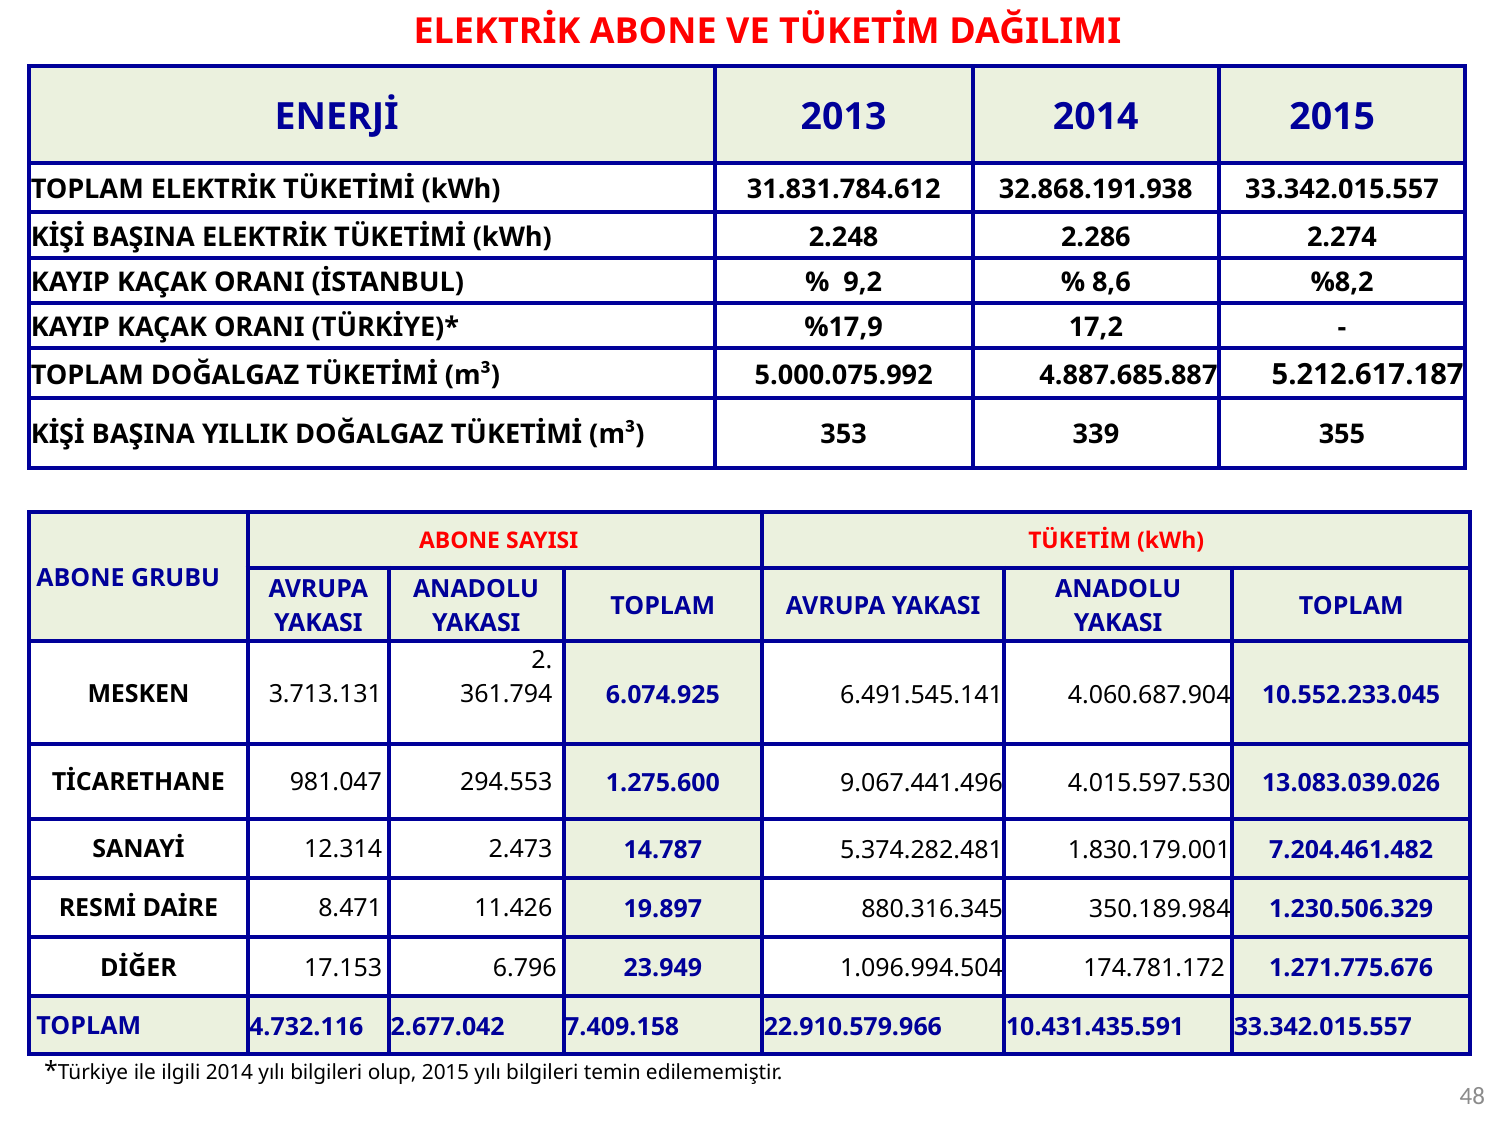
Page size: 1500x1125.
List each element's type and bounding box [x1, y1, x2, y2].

table_cell [1234, 643, 1468, 742]
table_cell [975, 260, 1217, 301]
text_box [29, 1046, 1406, 1092]
title [64, 0, 1471, 102]
table_header [717, 68, 971, 161]
table_header [31, 514, 246, 639]
table_cell [1006, 998, 1230, 1046]
table_cell [1221, 165, 1463, 210]
table_cell [1221, 400, 1463, 466]
table_cell [717, 305, 971, 346]
table_header [1221, 68, 1463, 161]
table_cell [975, 214, 1217, 256]
table_cell [975, 350, 1217, 396]
table_cell [717, 214, 971, 256]
table_cell [566, 939, 760, 994]
table_header [250, 514, 760, 566]
table_cell [31, 939, 246, 994]
table_cell [31, 260, 713, 301]
table_cell [975, 305, 1217, 346]
table_cell [31, 305, 713, 346]
table_cell [1221, 305, 1463, 346]
table_cell [975, 165, 1217, 210]
table_cell [1221, 350, 1463, 396]
table_cell [1006, 643, 1230, 742]
table_cell [250, 643, 387, 742]
table_cell [250, 998, 387, 1046]
table_cell [566, 746, 760, 817]
table_cell [764, 939, 1002, 994]
table_cell [764, 821, 1002, 876]
table_cell [1234, 746, 1468, 817]
table_header [31, 68, 713, 161]
table_cell [566, 998, 760, 1046]
table_cell [1221, 260, 1463, 301]
table_cell [717, 350, 971, 396]
table_cell [1221, 214, 1463, 256]
table_cell [764, 570, 1002, 639]
table_cell [717, 400, 971, 466]
table_cell [1234, 939, 1468, 994]
table_cell [31, 746, 246, 817]
table_cell [1006, 746, 1230, 817]
table_cell [31, 998, 246, 1046]
table_cell [566, 880, 760, 935]
table_cell [391, 880, 562, 935]
table_cell [250, 746, 387, 817]
table_cell [764, 880, 1002, 935]
table_cell [1006, 939, 1230, 994]
table_cell [1006, 880, 1230, 935]
table_cell [31, 821, 246, 876]
table_cell [1234, 570, 1468, 639]
table_cell [391, 643, 562, 742]
table_header [764, 514, 1468, 566]
table_cell [31, 350, 713, 396]
table_cell [566, 643, 760, 742]
table_cell [717, 260, 971, 301]
table_cell [717, 165, 971, 210]
table_cell [566, 570, 760, 639]
table_cell [391, 998, 562, 1046]
table_cell [391, 746, 562, 817]
table_cell [31, 880, 246, 935]
table_cell [31, 165, 713, 210]
table_cell [31, 400, 713, 466]
table_cell [250, 939, 387, 994]
table_cell [1234, 998, 1468, 1052]
table_cell [31, 214, 713, 256]
table_cell [566, 821, 760, 876]
table_cell [391, 939, 562, 994]
table_cell [975, 400, 1217, 466]
table_cell [764, 746, 1002, 817]
table_cell [1234, 821, 1468, 876]
table_cell [764, 998, 1002, 1046]
table_cell [250, 821, 387, 876]
slide_number [1149, 1065, 1500, 1125]
table_cell [1006, 570, 1230, 639]
table_cell [1234, 880, 1468, 935]
table_cell [31, 643, 246, 742]
table_header [975, 68, 1217, 161]
table_cell [250, 880, 387, 935]
table_cell [391, 821, 562, 876]
table_cell [1006, 821, 1230, 876]
table_cell [764, 643, 1002, 742]
table_cell [391, 570, 562, 639]
table_cell [250, 570, 387, 639]
